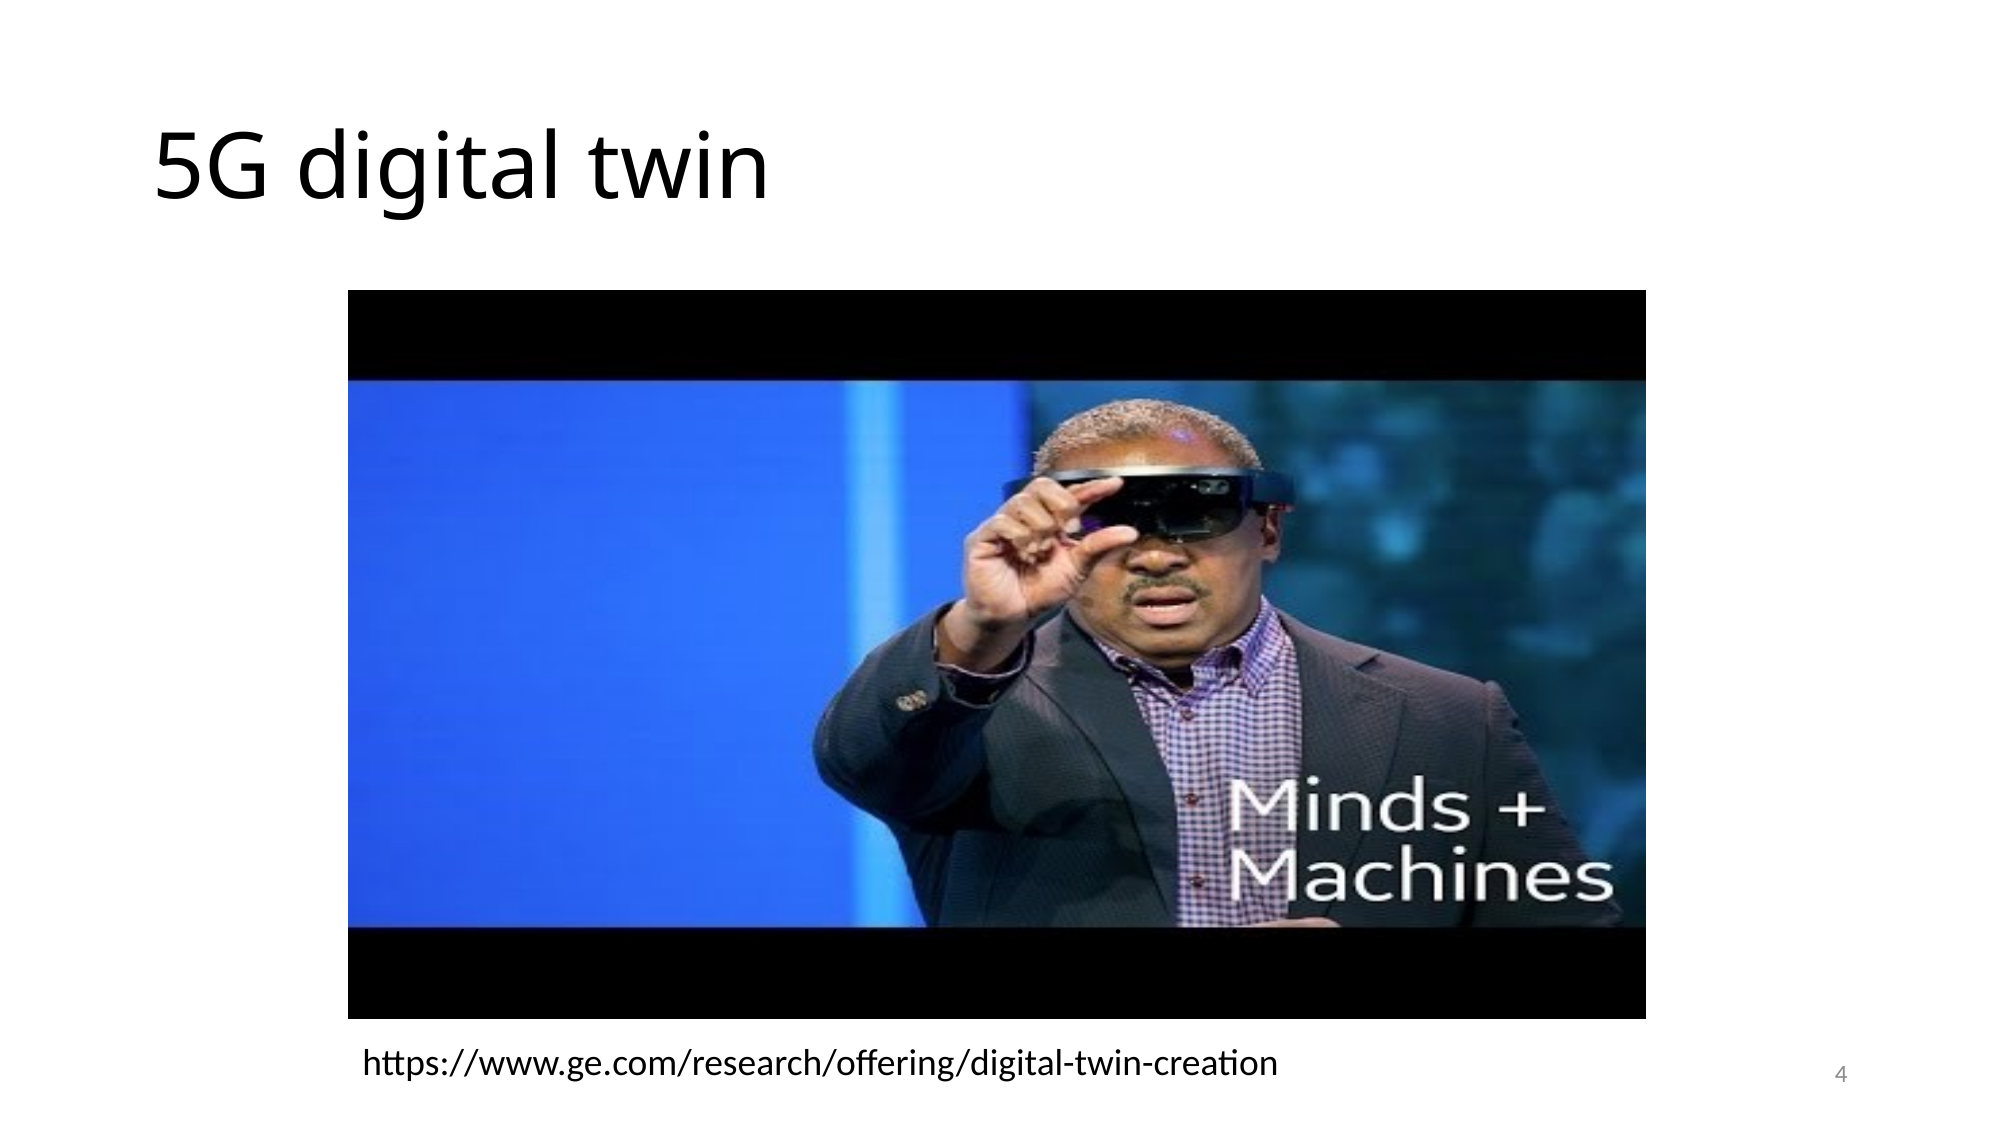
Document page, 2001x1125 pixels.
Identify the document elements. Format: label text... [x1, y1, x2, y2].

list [347, 289, 1647, 1020]
slide_number 4 [1412, 1042, 1863, 1103]
title 5G digital twin [137, 59, 1863, 278]
text_box https://www.ge.com/research/offering/digital-twin-creation [347, 1030, 1487, 1091]
